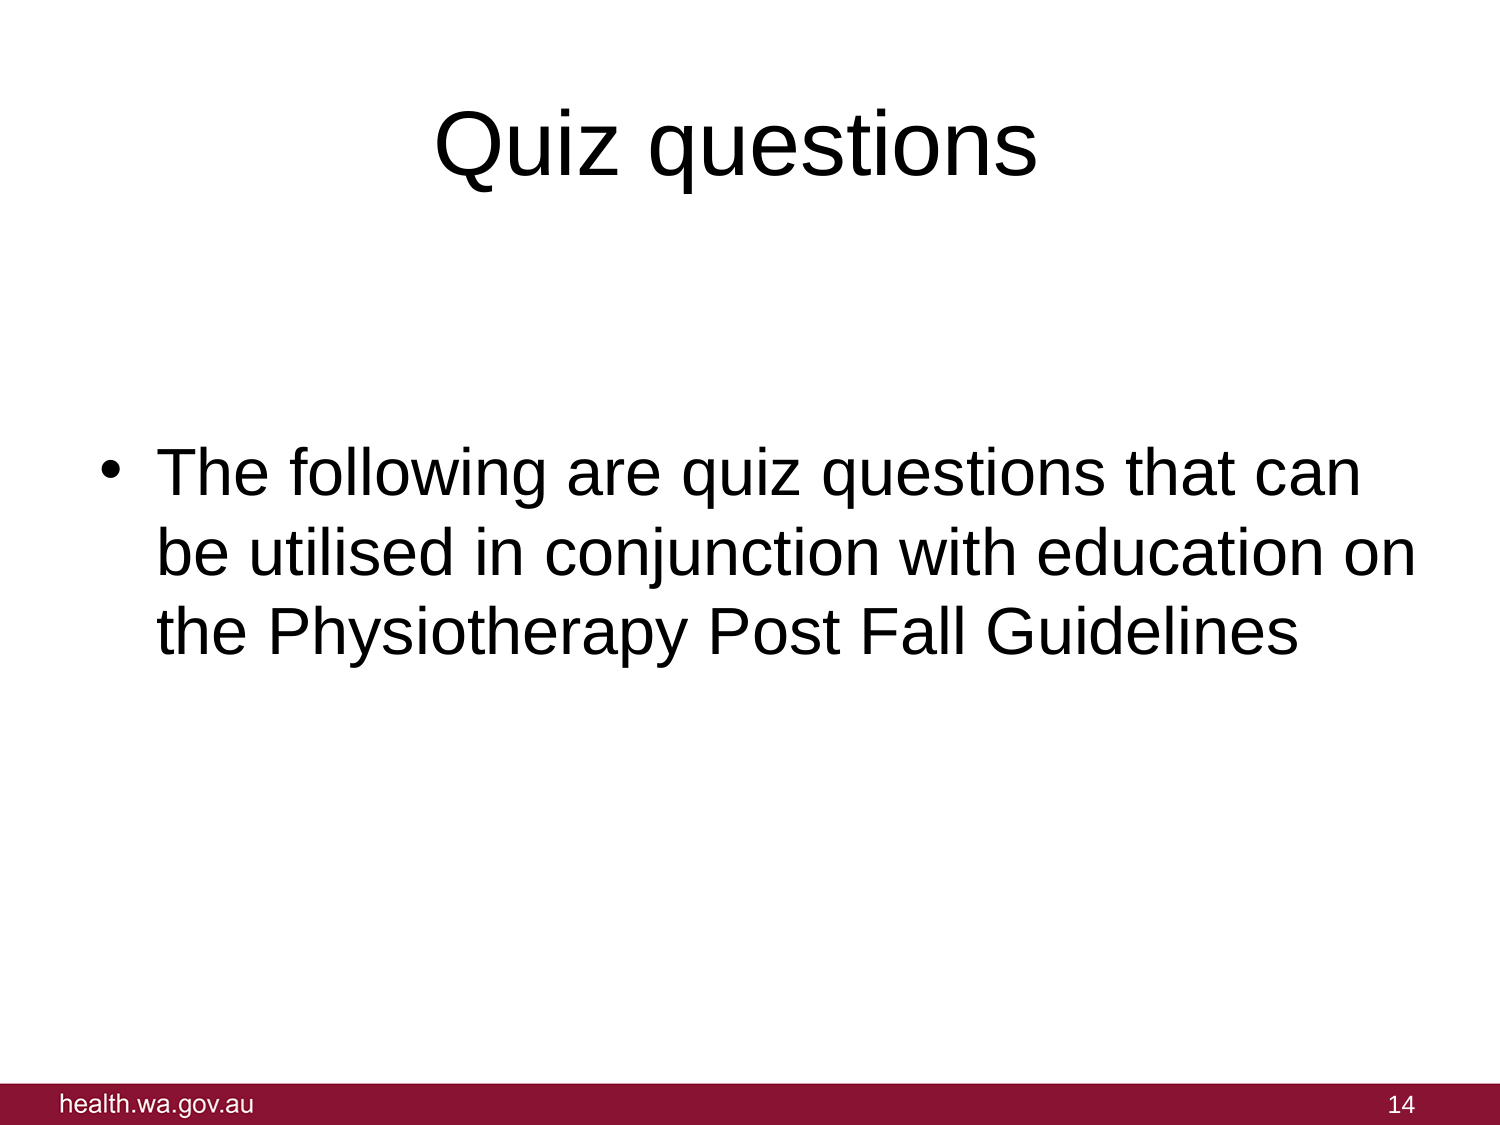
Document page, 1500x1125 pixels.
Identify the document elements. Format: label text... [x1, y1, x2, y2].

title Quiz questions [75, 45, 1425, 233]
slide_number 14 [1080, 1082, 1431, 1125]
list The following are quiz questions that can be utilised in conjunction with education on the Physiotherapy Post Fall Guidelines [85, 420, 1435, 745]
picture [0, 0, 1500, 1125]
